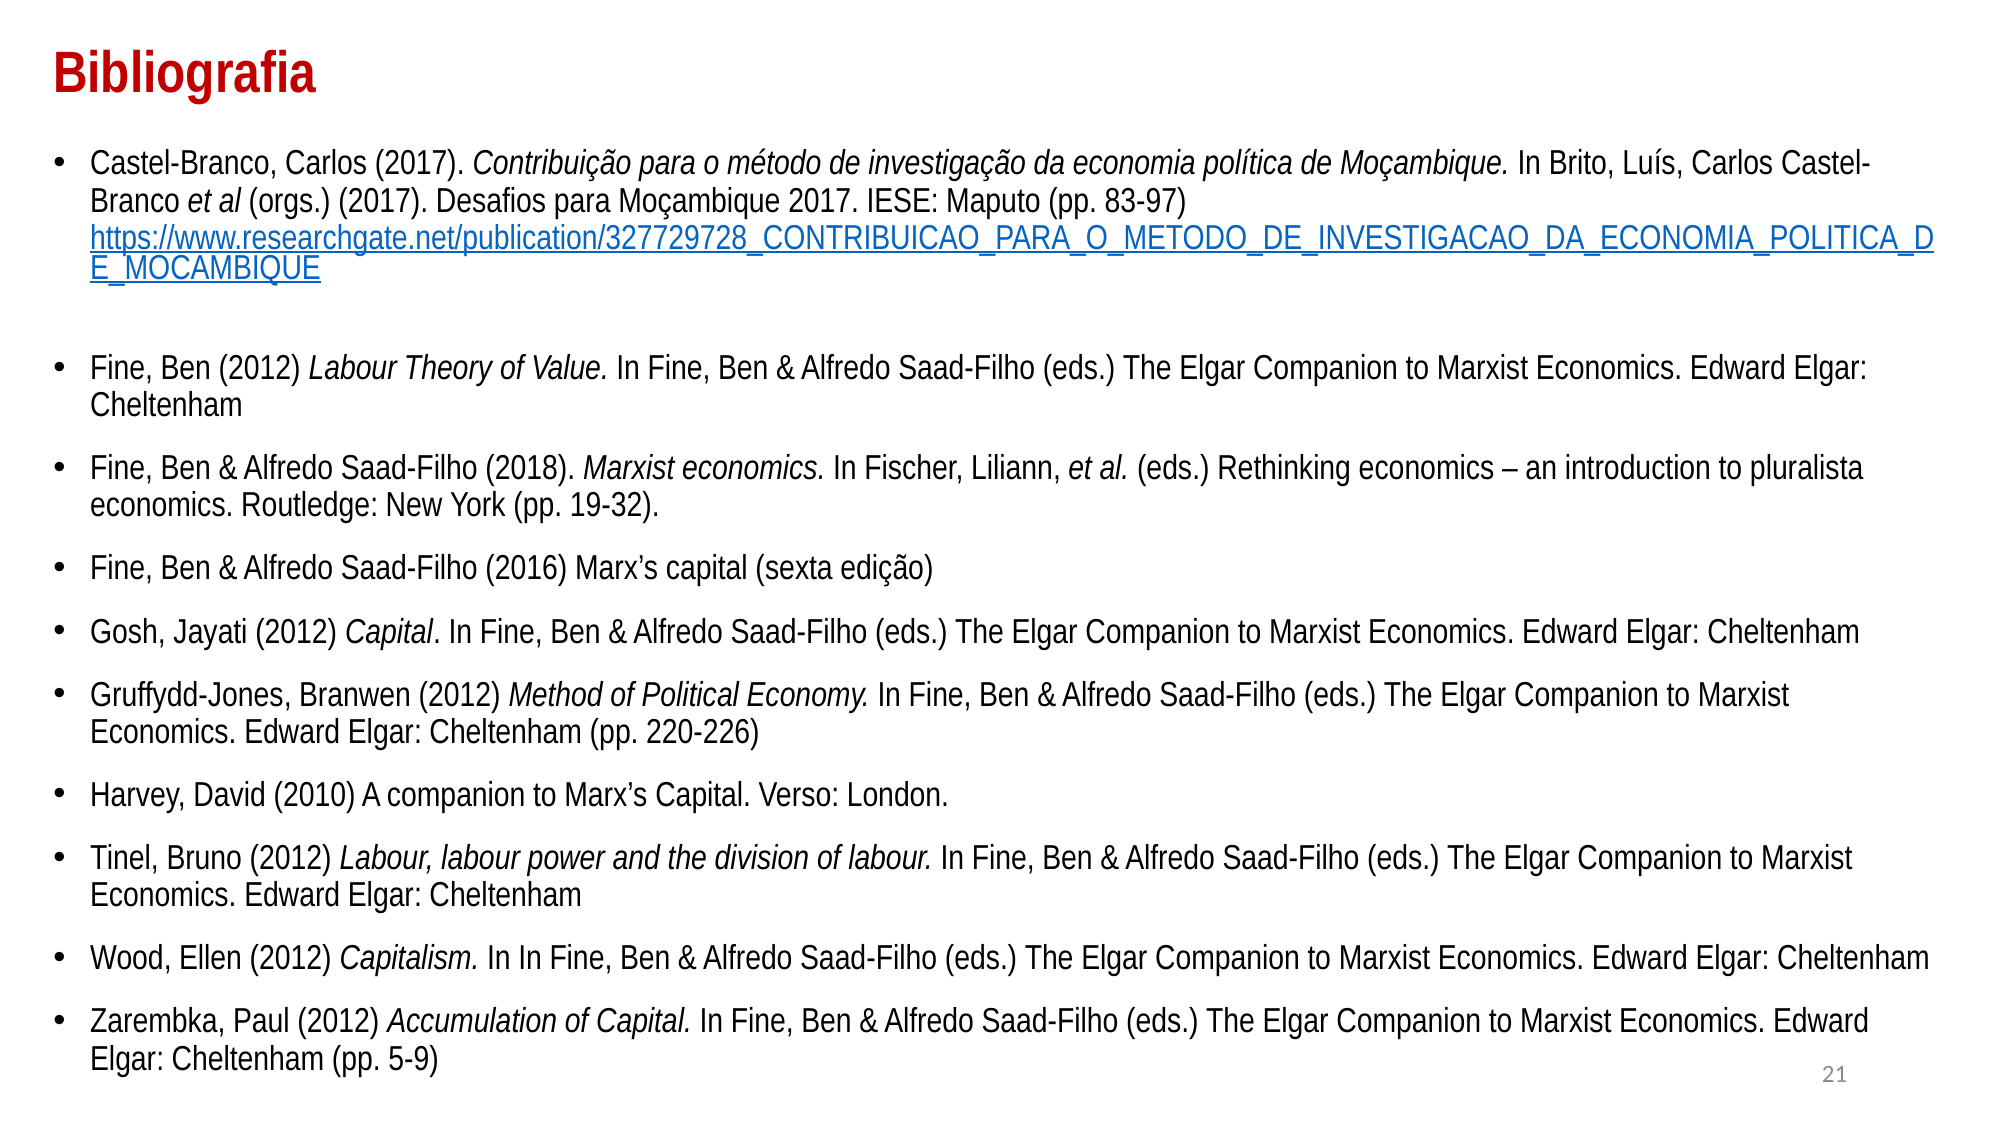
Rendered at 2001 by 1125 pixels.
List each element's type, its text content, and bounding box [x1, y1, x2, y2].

title Bibliografia [38, 30, 1952, 117]
slide_number 21 [1412, 1042, 1863, 1103]
list Castel-Branco, Carlos (2017). Contribuição para o método de investigação da economia política de Moçambique. In Brito, Luís, Carlos Castel-Branco et al (orgs.) (2017). Desafios para Moçambique 2017. IESE: Maputo (pp. 83-97) https://www.researchgate.net/publication/327729728_CONTRIBUICAO_PARA_O_METODO_DE_INVESTIGACAO_DA_ECONOMIA_POLITICA_DE_MOCAMBIQUE Fine, Ben (2012) Labour Theory of Value. In Fine, Ben & Alfredo Saad-Filho (eds.) The Elgar Companion to Marxist Economics. Edward Elgar: Cheltenham Fine, Ben & Alfredo Saad-Filho (2018). Marxist economics. In Fischer, Liliann, et al. (eds.) Rethinking economics – an introduction to pluralista economics. Routledge: New York (pp. 19-32). Fine, Ben & Alfredo Saad-Filho (2016) Marx’s capital (sexta edição) Gosh, Jayati (2012) Capital. In Fine, Ben & Alfredo Saad-Filho (eds.) The Elgar Companion to Marxist Economics. Edward Elgar: Cheltenham Gruffydd-Jones, Branwen (2012) Method of Political Economy. In Fine, Ben & Alfredo Saad-Filho (eds.) The Elgar Companion to Marxist Economics. Edward Elgar: Cheltenham (pp. 220-226) Harvey, David (2010) A companion to Marx’s Capital. Verso: London. Tinel, Bruno (2012) Labour, labour power and the division of labour. In Fine, Ben & Alfredo Saad-Filho (eds.) The Elgar Companion to Marxist Economics. Edward Elgar: Cheltenham Wood, Ellen (2012) Capitalism. In In Fine, Ben & Alfredo Saad-Filho (eds.) The Elgar Companion to Marxist Economics. Edward Elgar: Cheltenham Zarembka, Paul (2012) Accumulation of Capital. In Fine, Ben & Alfredo Saad-Filho (eds.) The Elgar Companion to Marxist Economics. Edward Elgar: Cheltenham (pp. 5-9) [38, 137, 1952, 1088]
